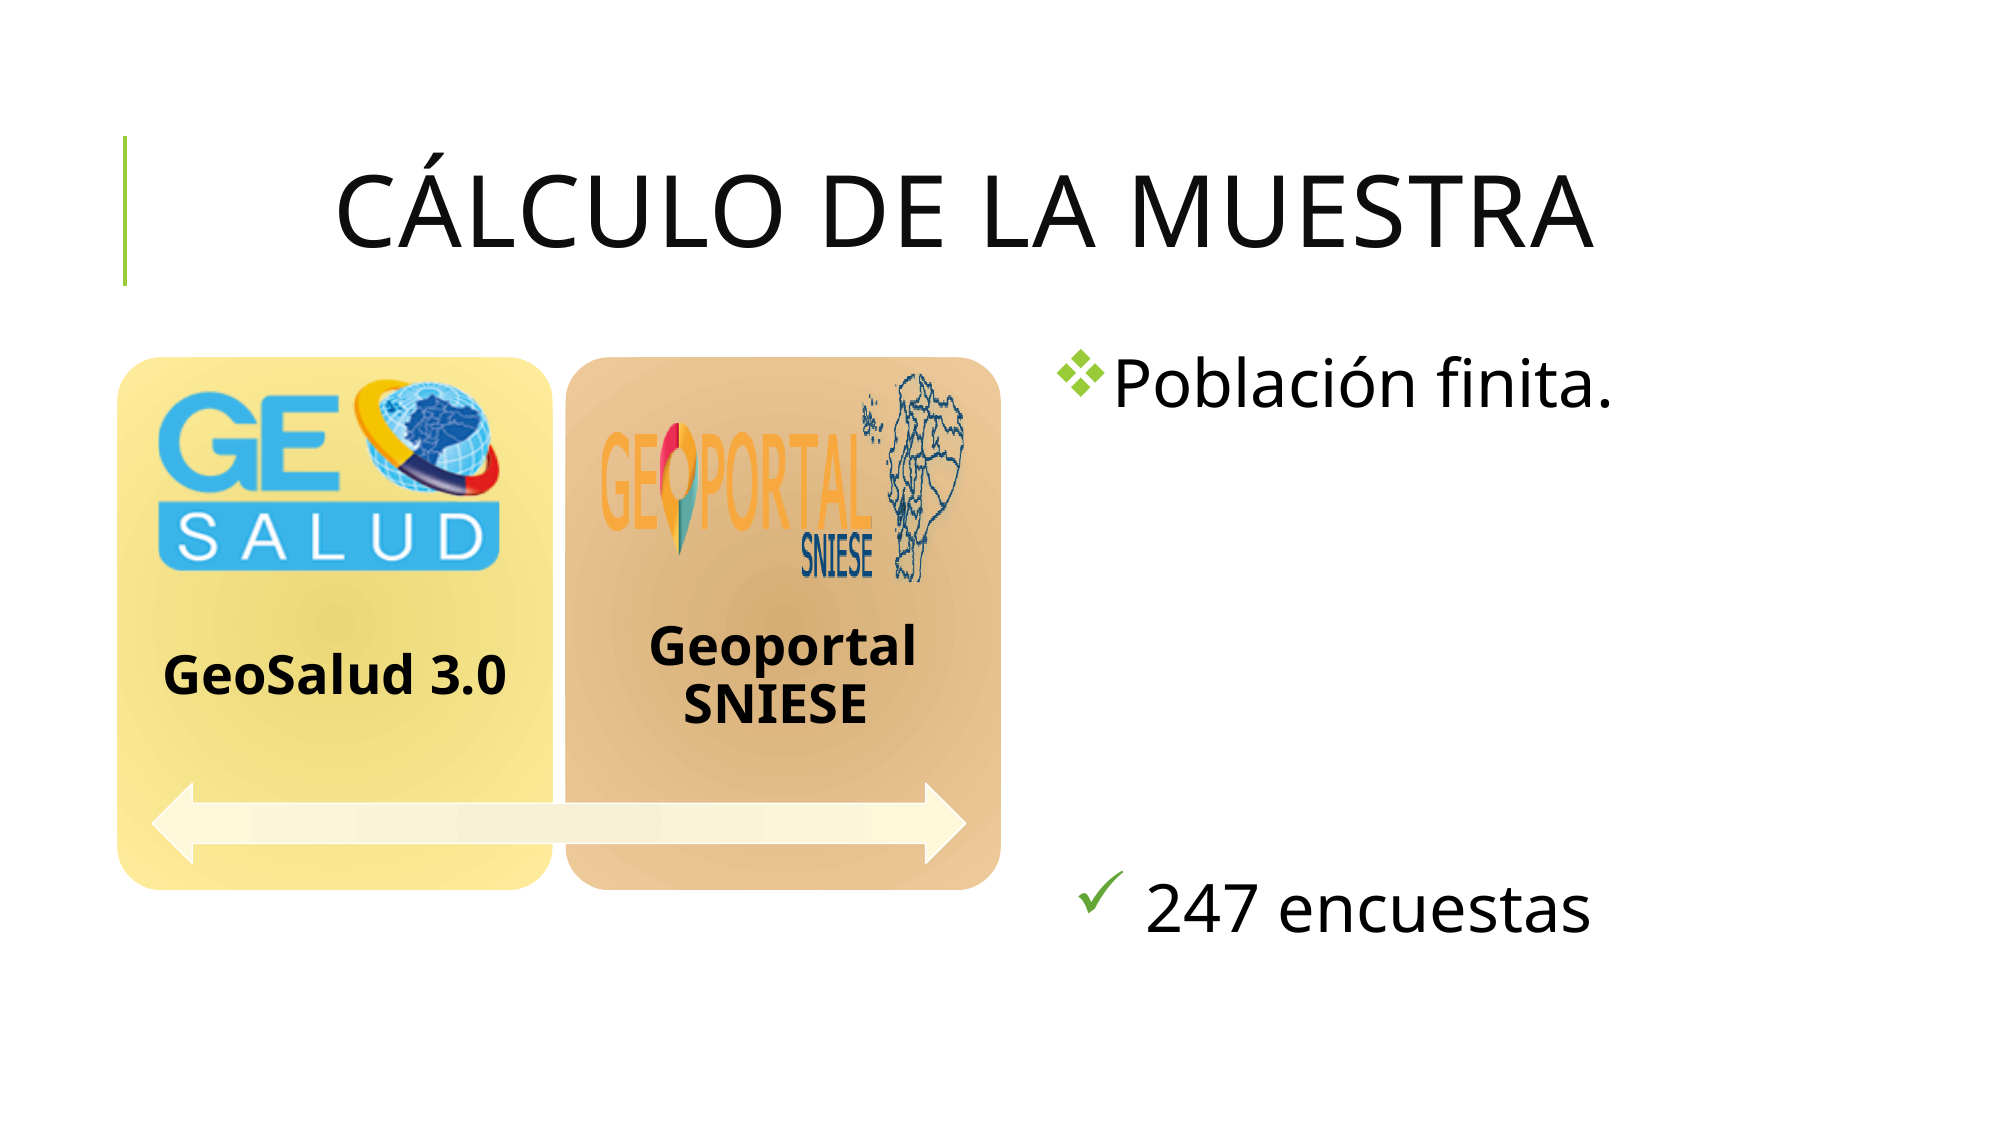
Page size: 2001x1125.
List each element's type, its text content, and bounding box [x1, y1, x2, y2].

list Población finita. [1043, 341, 1938, 501]
title Cálculo de la muestra [168, 96, 1763, 342]
text_box 247 encuestas [1065, 867, 1960, 1026]
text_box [116, 357, 1002, 891]
